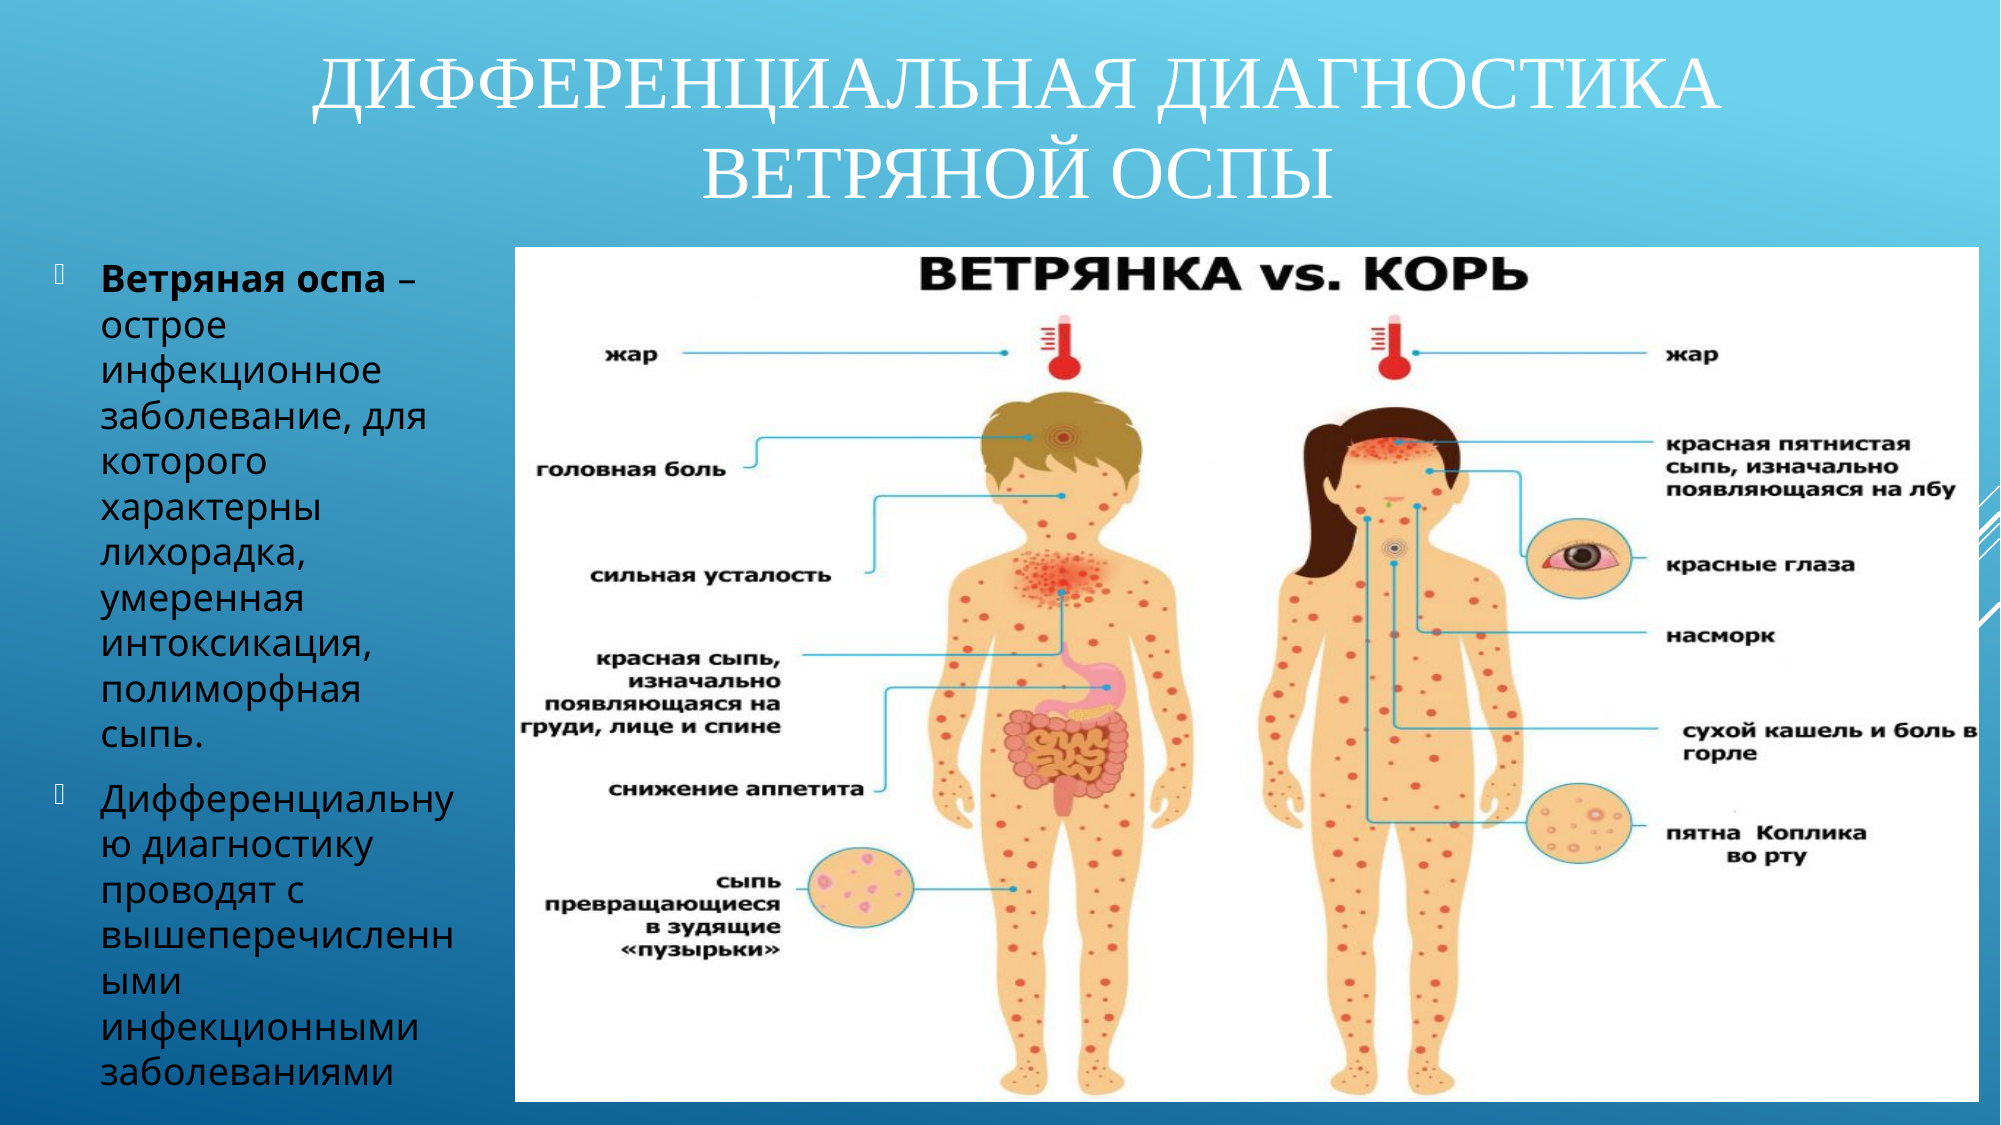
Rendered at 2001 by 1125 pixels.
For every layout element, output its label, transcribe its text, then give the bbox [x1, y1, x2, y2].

list Ветряная оспа – острое инфекционное заболевание, для которого характерны лихорадка, умеренная интоксикация, полиморфная сыпь. Дифференциальную диагностику проводят с вышеперечисленными инфекционными заболеваниями [39, 247, 484, 1102]
picture [514, 246, 1979, 1102]
title Дифференциальная диагностика ветряной оспы [106, 0, 1931, 248]
